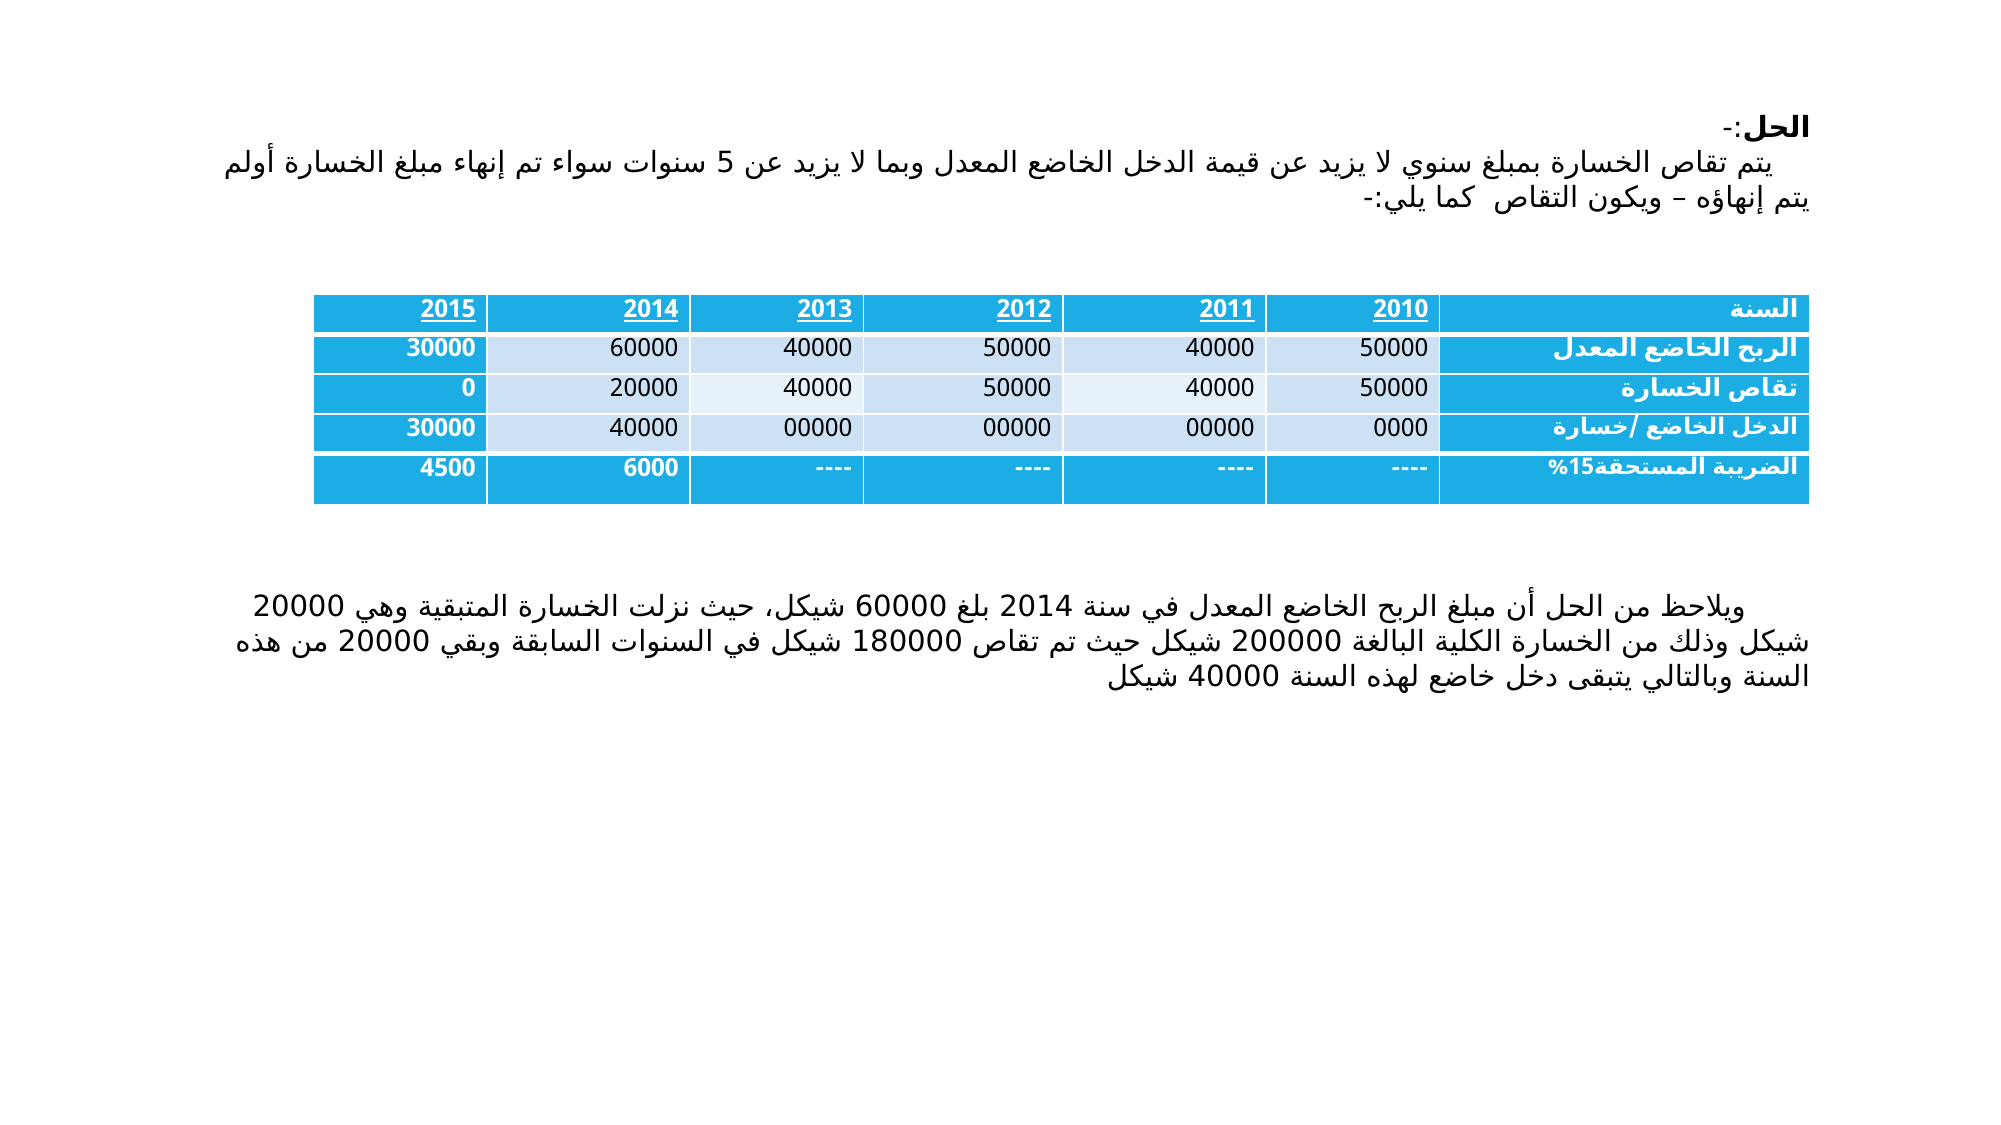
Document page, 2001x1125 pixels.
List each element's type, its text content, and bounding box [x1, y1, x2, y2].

text_box الحل:- يتم تقاص الخسارة بمبلغ سنوي لا يزيد عن قيمة الدخل الخاضع المعدل وبما لا يزيد عن 5 سنوات سواء تم إنهاء مبلغ الخسارة أولم يتم إنهاؤه – ويكون التقاص كما يلي:- ويلاحظ من الحل أن مبلغ الربح الخاضع المعدل في سنة 2014 بلغ 60000 شيكل، حيث نزلت الخسارة المتبقية وهي 20000 شيكل وذلك من الخسارة الكلية البالغة 200000 شيكل حيث تم تقاص 180000 شيكل في السنوات السابقة وبقي 20000 من هذه السنة وبالتالي يتبقى دخل خاضع لهذه السنة 40000 شيكل [184, 100, 1901, 700]
